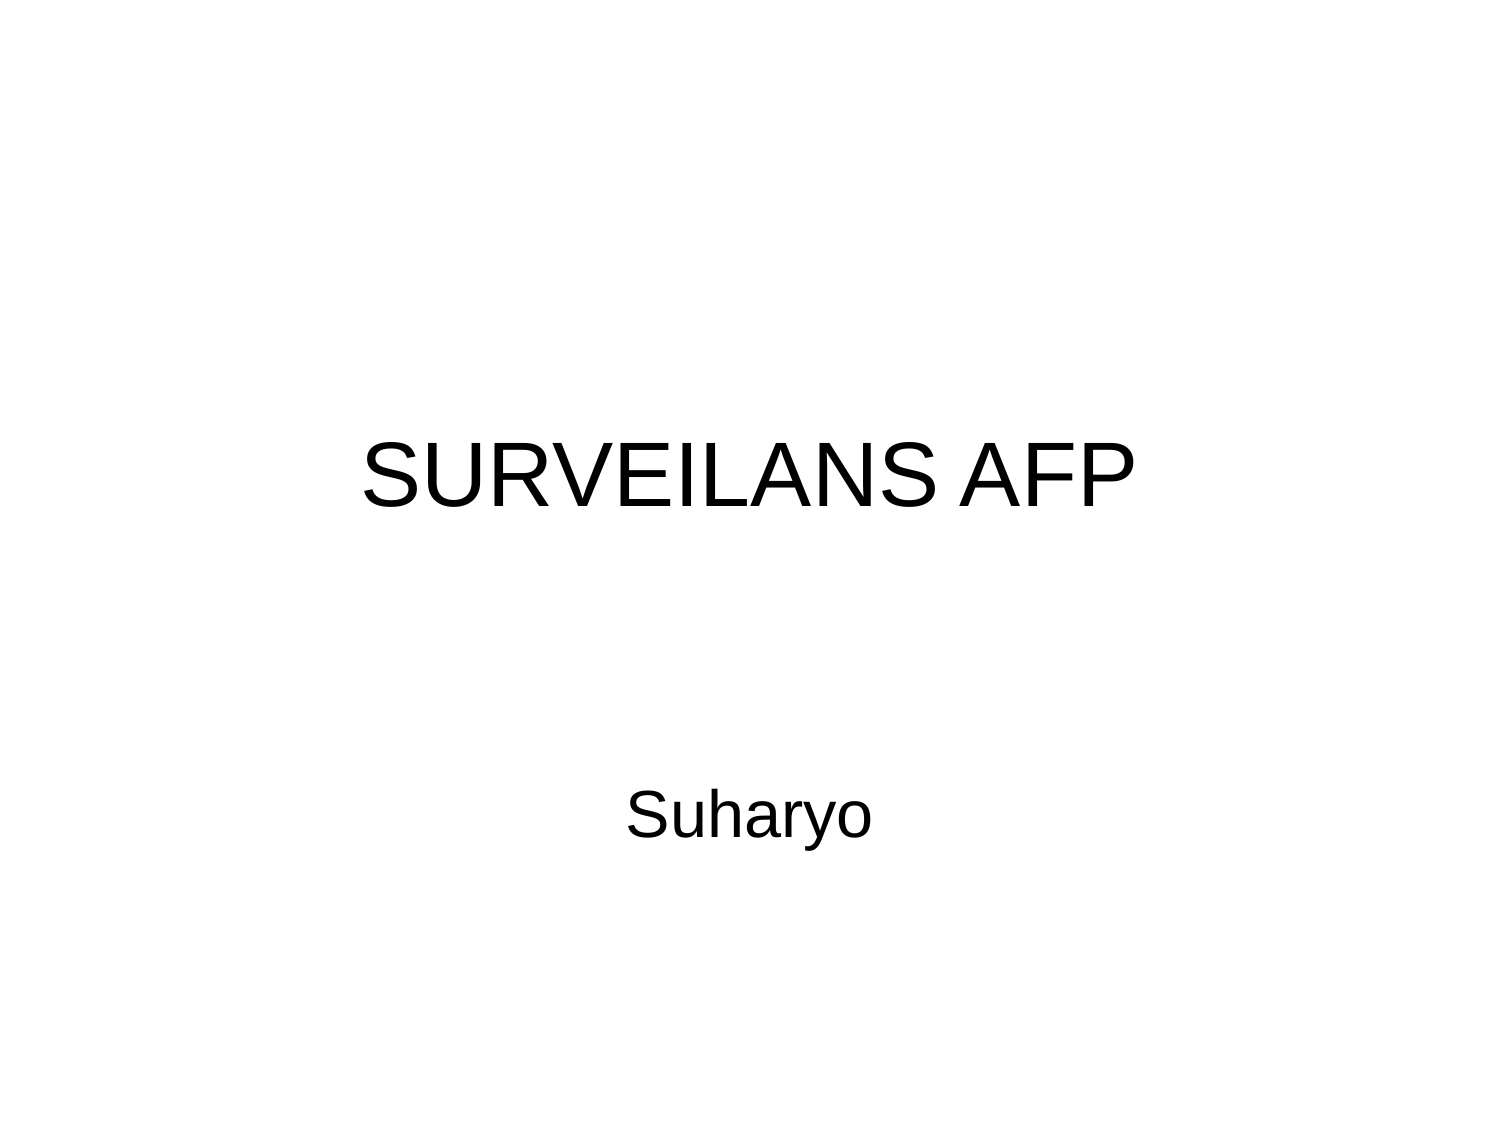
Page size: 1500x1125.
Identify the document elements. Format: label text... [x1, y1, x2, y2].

title SURVEILANS AFP [112, 349, 1388, 591]
subtitle Suharyo [224, 763, 1276, 926]
